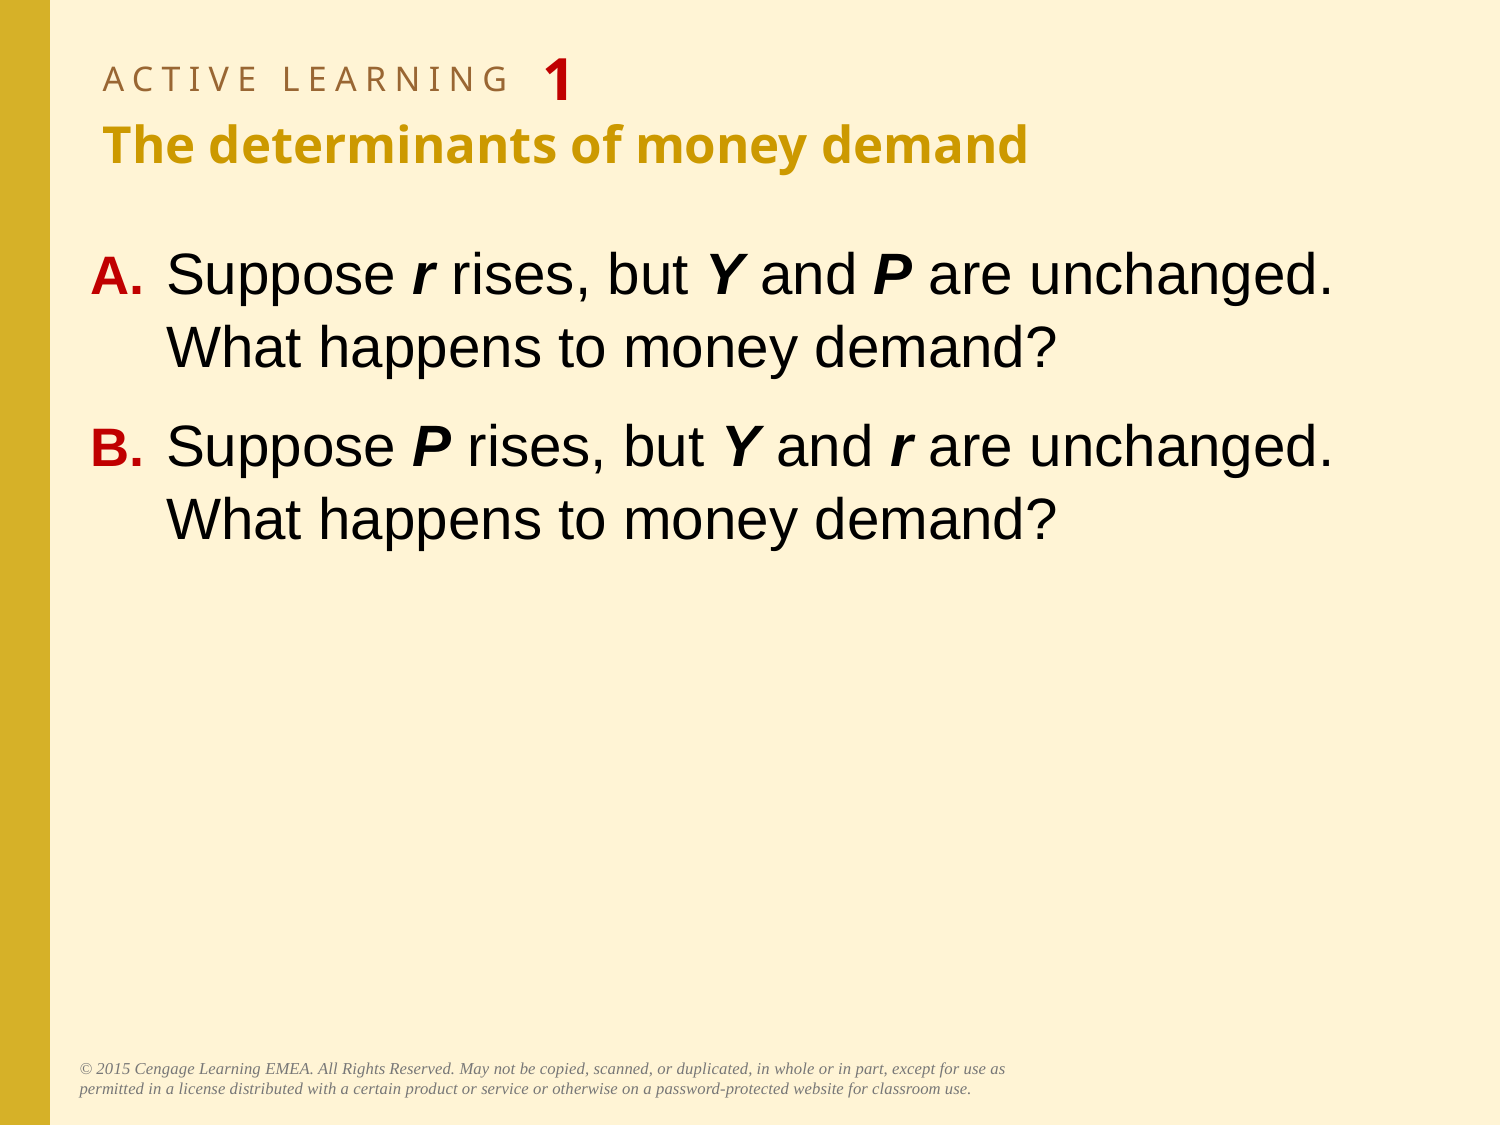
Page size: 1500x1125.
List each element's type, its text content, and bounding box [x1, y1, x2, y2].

text_box [0, 0, 50, 1125]
list A. Suppose r rises, but Y and P are unchanged. What happens to money demand? B. Suppose P rises, but Y and r are unchanged. What happens to money demand? [74, 224, 1426, 1063]
title ACTIVE LEARNING 1 The determinants of money demand [87, 24, 1435, 182]
text_box © 2015 Cengage Learning EMEA. All Rights Reserved. May not be copied, scanned, or duplicated, in whole or in part, except for use as permitted in a license distributed with a certain product or service or otherwise on a password-protected website for classroom use. [64, 1050, 1030, 1106]
